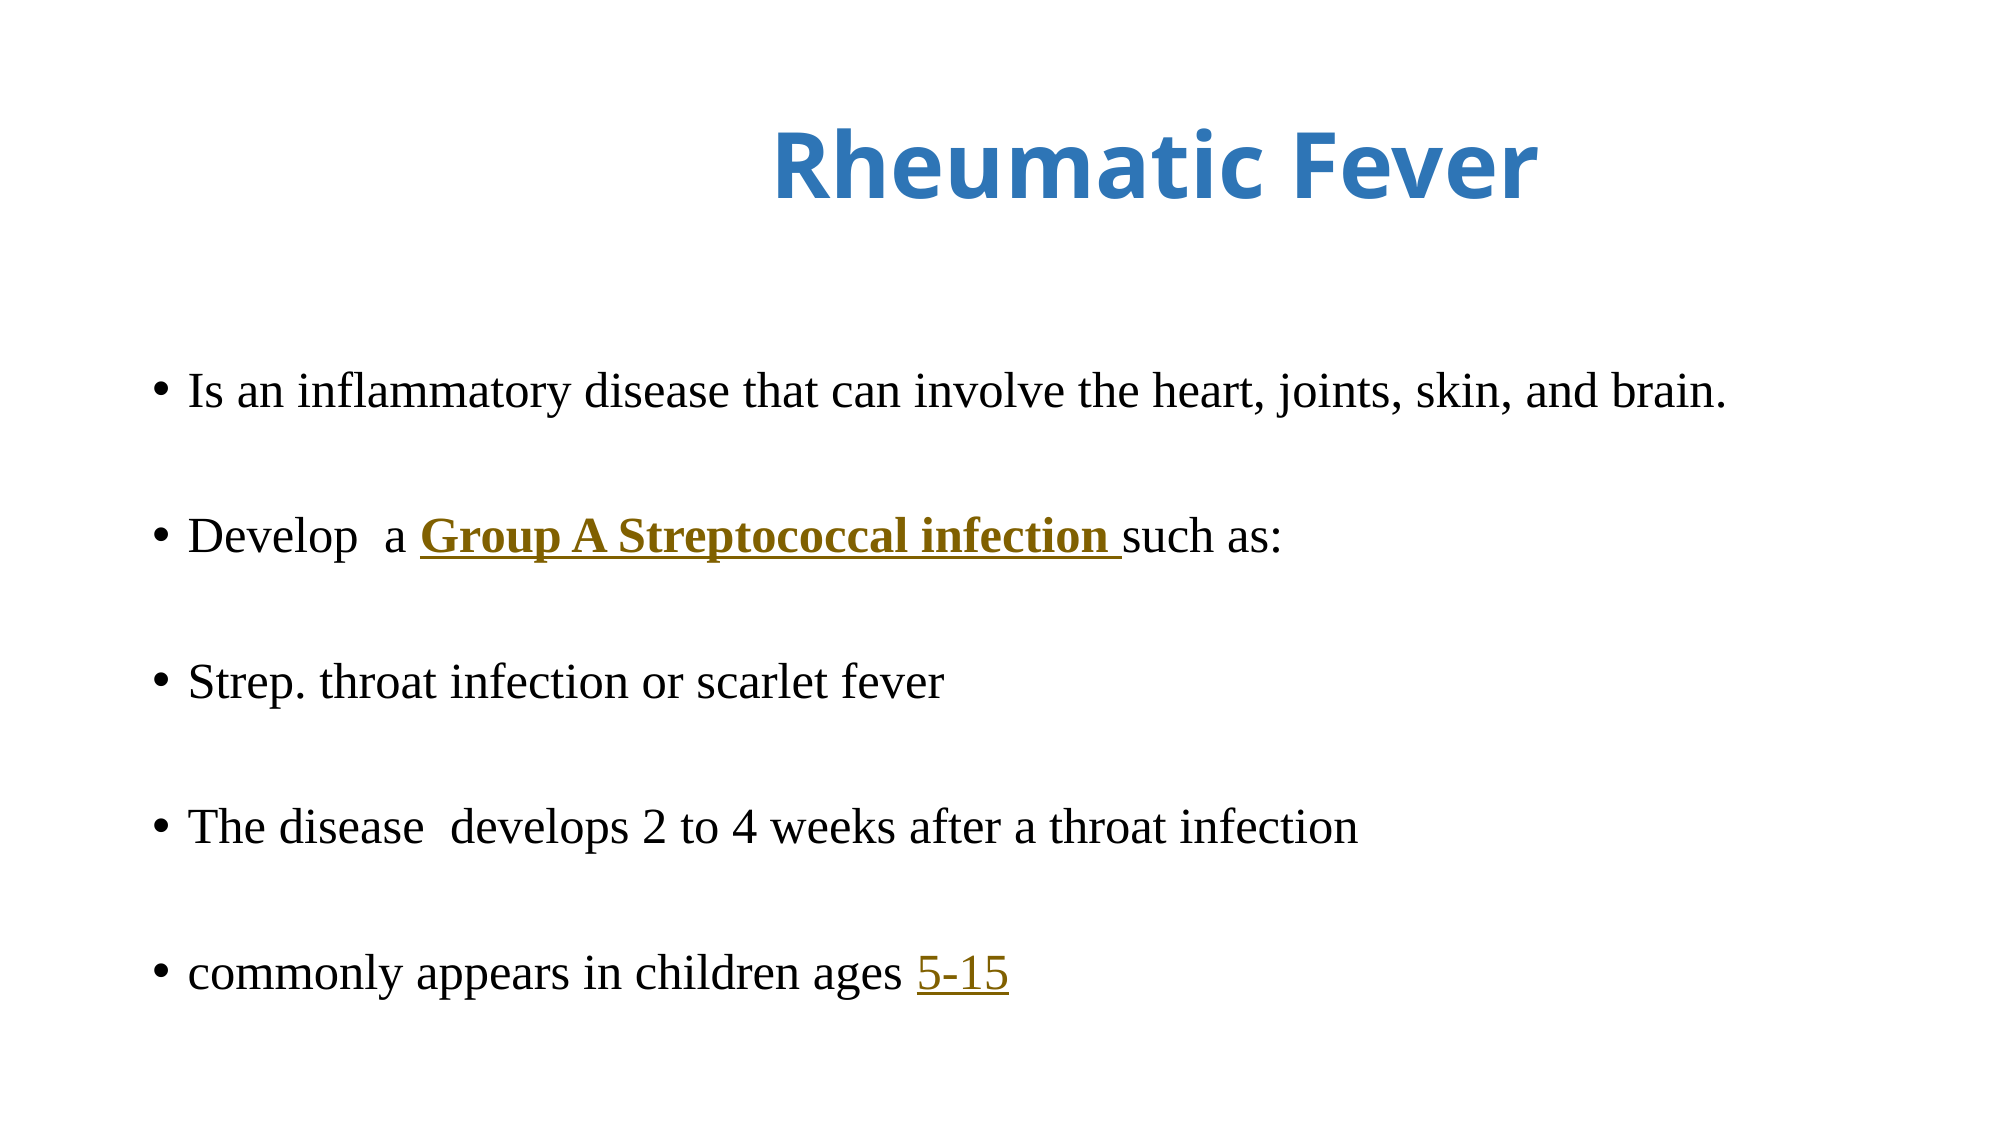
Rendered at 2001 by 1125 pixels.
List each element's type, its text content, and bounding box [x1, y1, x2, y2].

title Rheumatic Fever [137, 59, 1863, 277]
list Is an inflammatory disease that can involve the heart, joints, skin, and brain. Develop a Group A Streptococcal infection such as: Strep. throat infection or scarlet fever The disease develops 2 to 4 weeks after a throat infection commonly appears in children ages 5-15 [137, 277, 1863, 1014]
